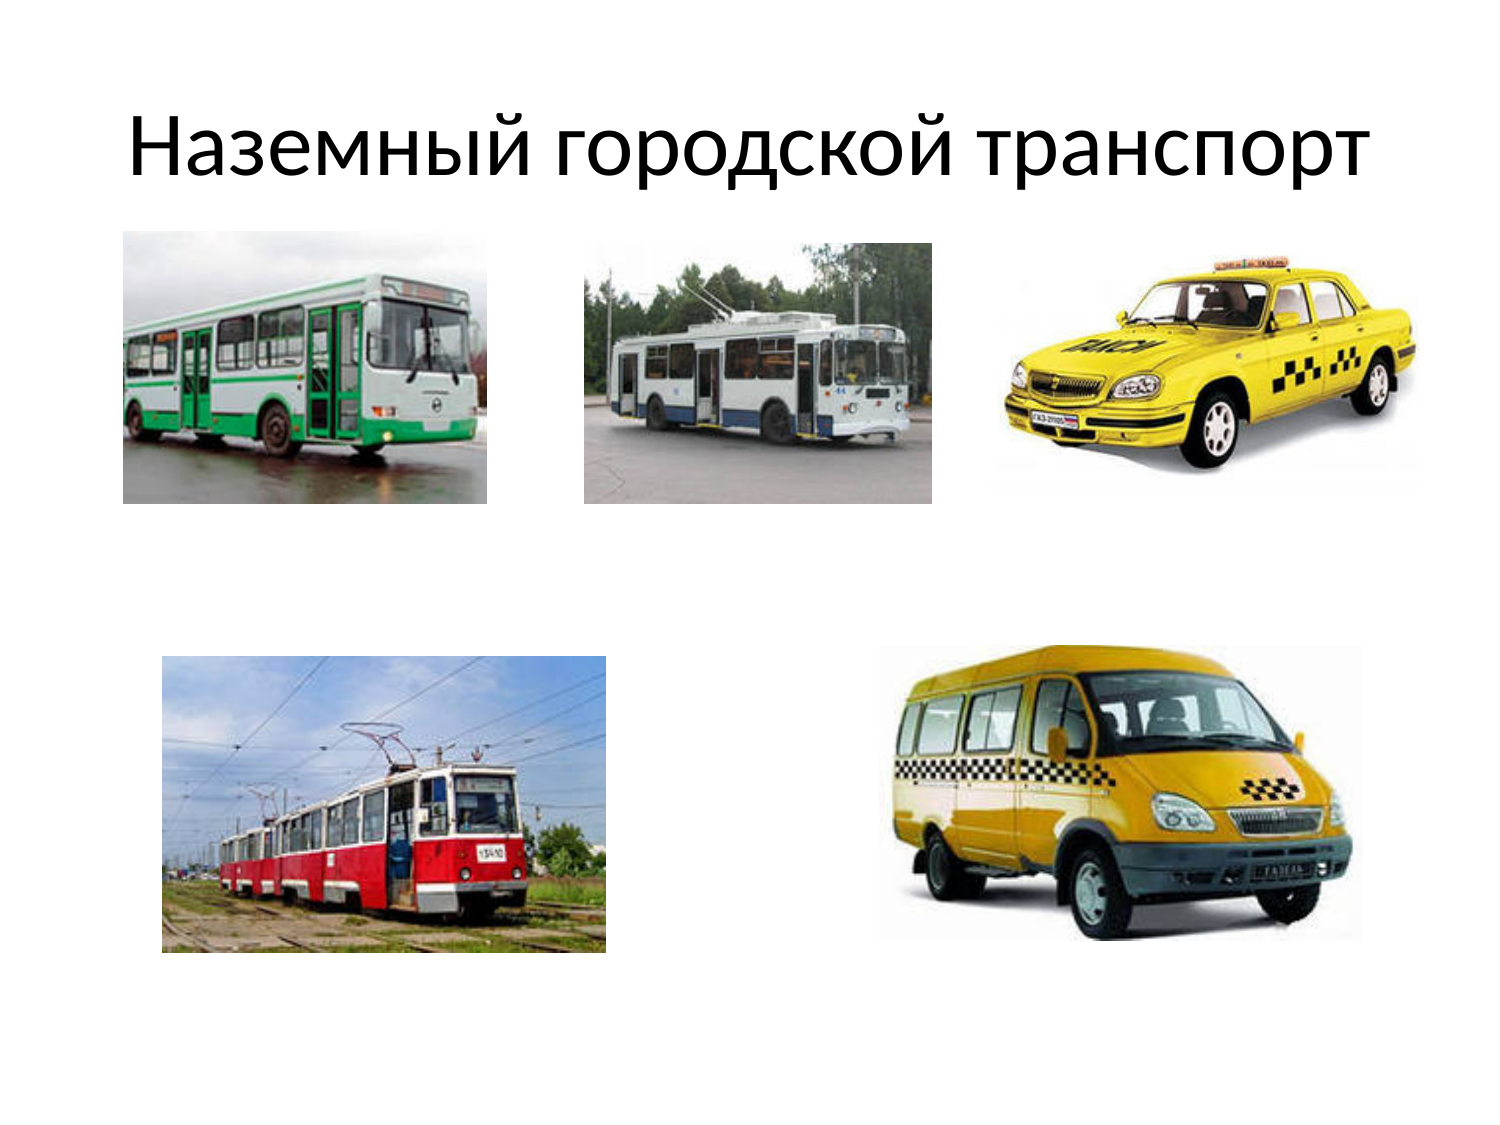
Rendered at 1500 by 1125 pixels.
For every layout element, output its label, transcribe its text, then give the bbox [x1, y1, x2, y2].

picture [985, 255, 1420, 490]
title Наземный городской транспорт [75, 45, 1425, 233]
picture [879, 644, 1363, 941]
picture [162, 656, 606, 953]
picture [123, 231, 487, 504]
picture [584, 243, 932, 504]
